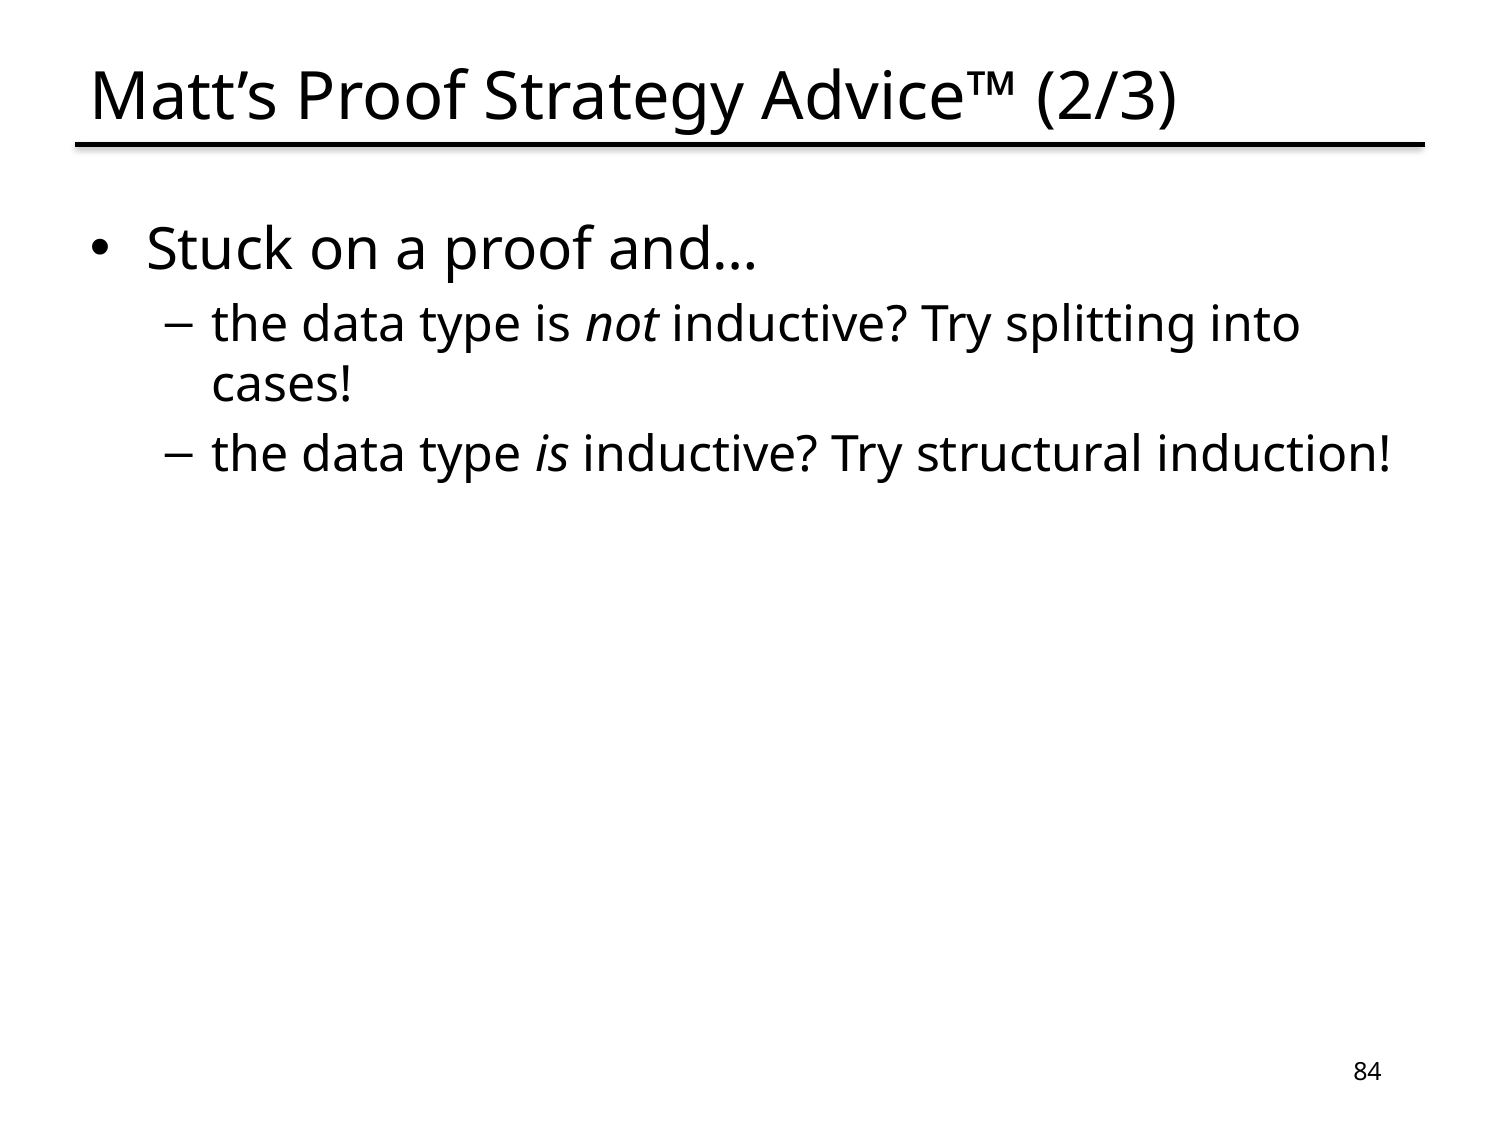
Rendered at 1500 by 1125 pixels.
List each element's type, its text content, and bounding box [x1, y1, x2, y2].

slide_number 84 [1059, 1042, 1397, 1103]
title Matt’s Proof Strategy Advice™️ (2/3) [75, 45, 1425, 145]
list Stuck on a proof and… the data type is not inductive? Try splitting into cases! the data type is inductive? Try structural induction! [75, 204, 1425, 1048]
